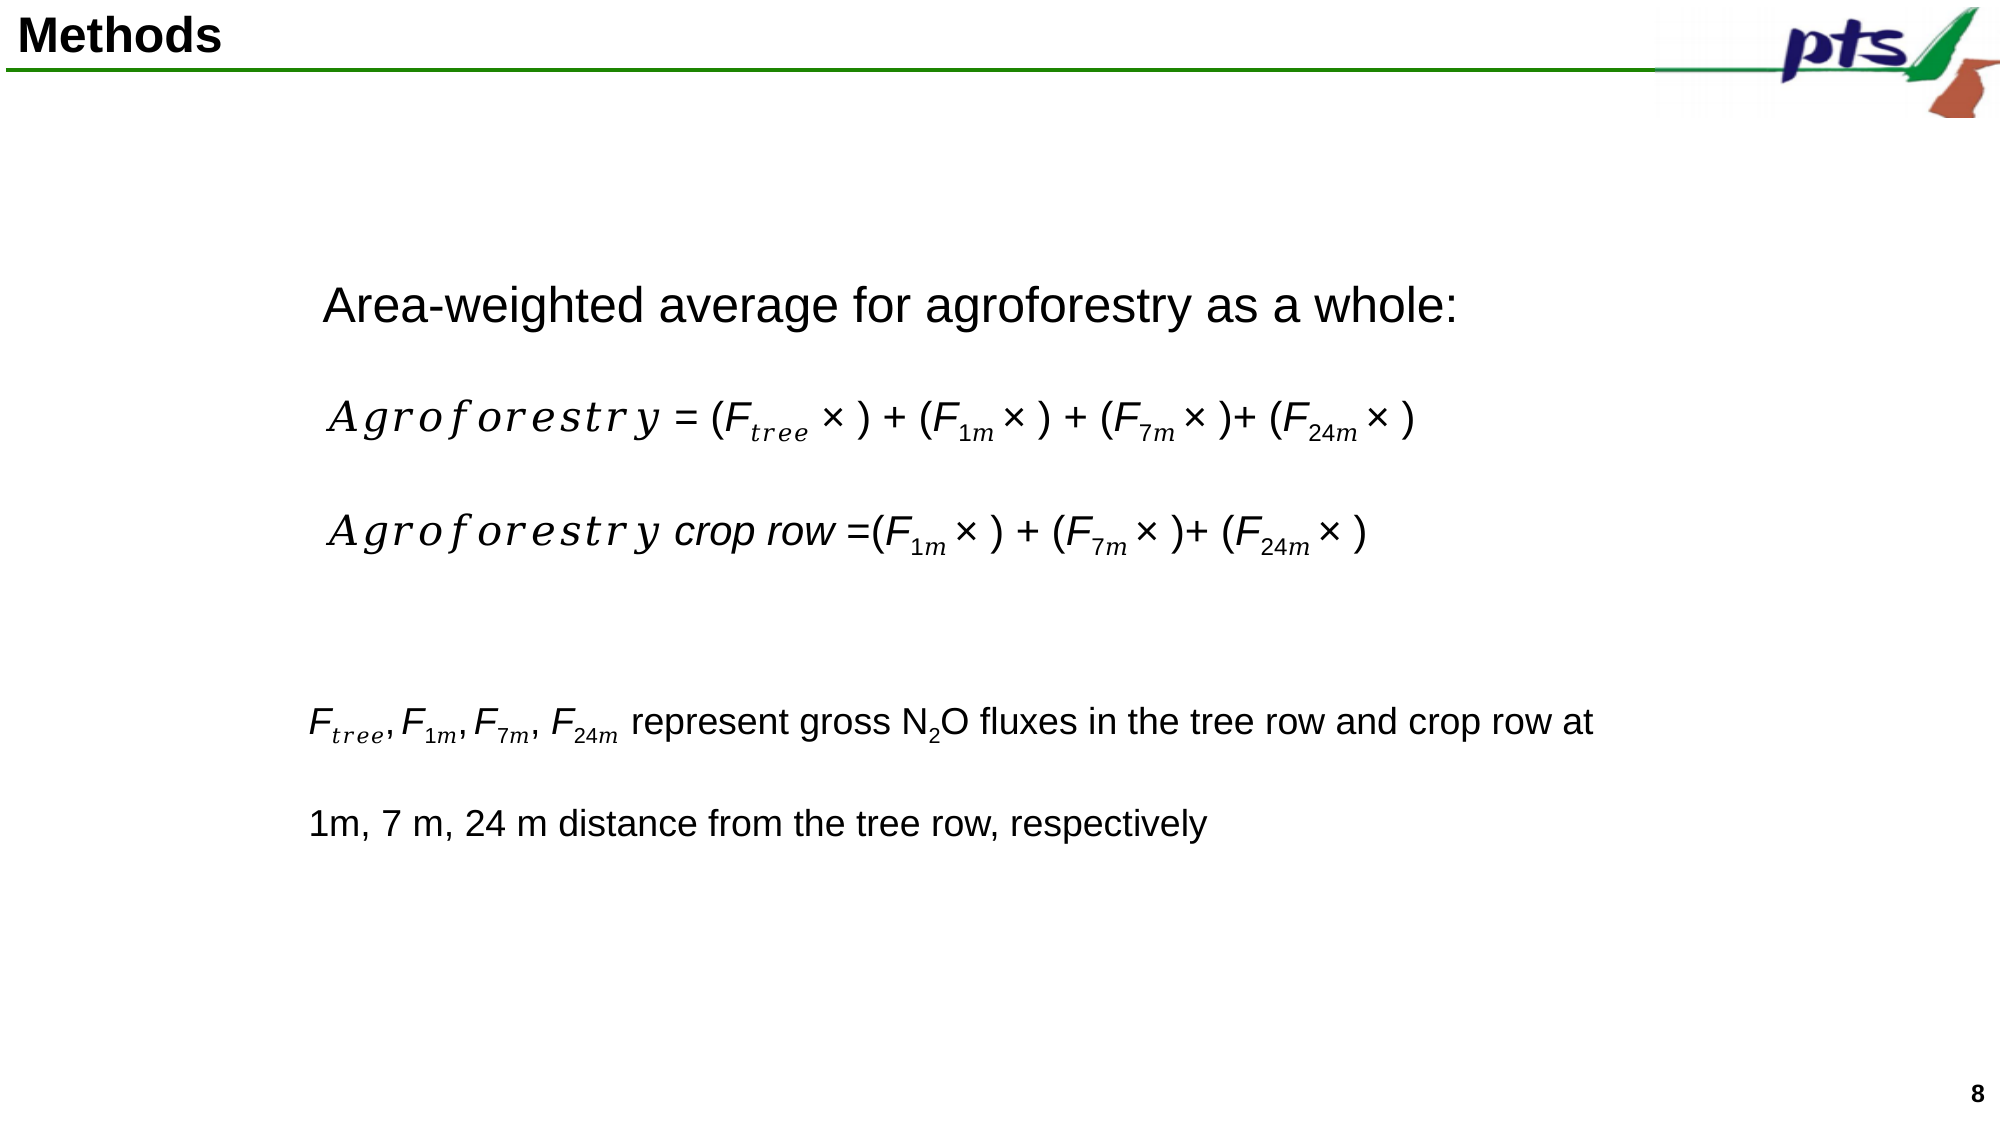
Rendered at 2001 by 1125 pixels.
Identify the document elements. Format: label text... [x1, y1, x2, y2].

text_box Methods [2, 0, 1407, 67]
text_box F𝑡𝑟𝑒𝑒, F1𝑚, F7𝑚, F24𝑚 represent gross N2O fluxes in the tree row and crop row at 1m, 7 m, 24 m distance from the tree row, respectively [293, 638, 1638, 858]
slide_number 8 [1550, 1062, 2000, 1123]
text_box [5, 7, 2000, 124]
